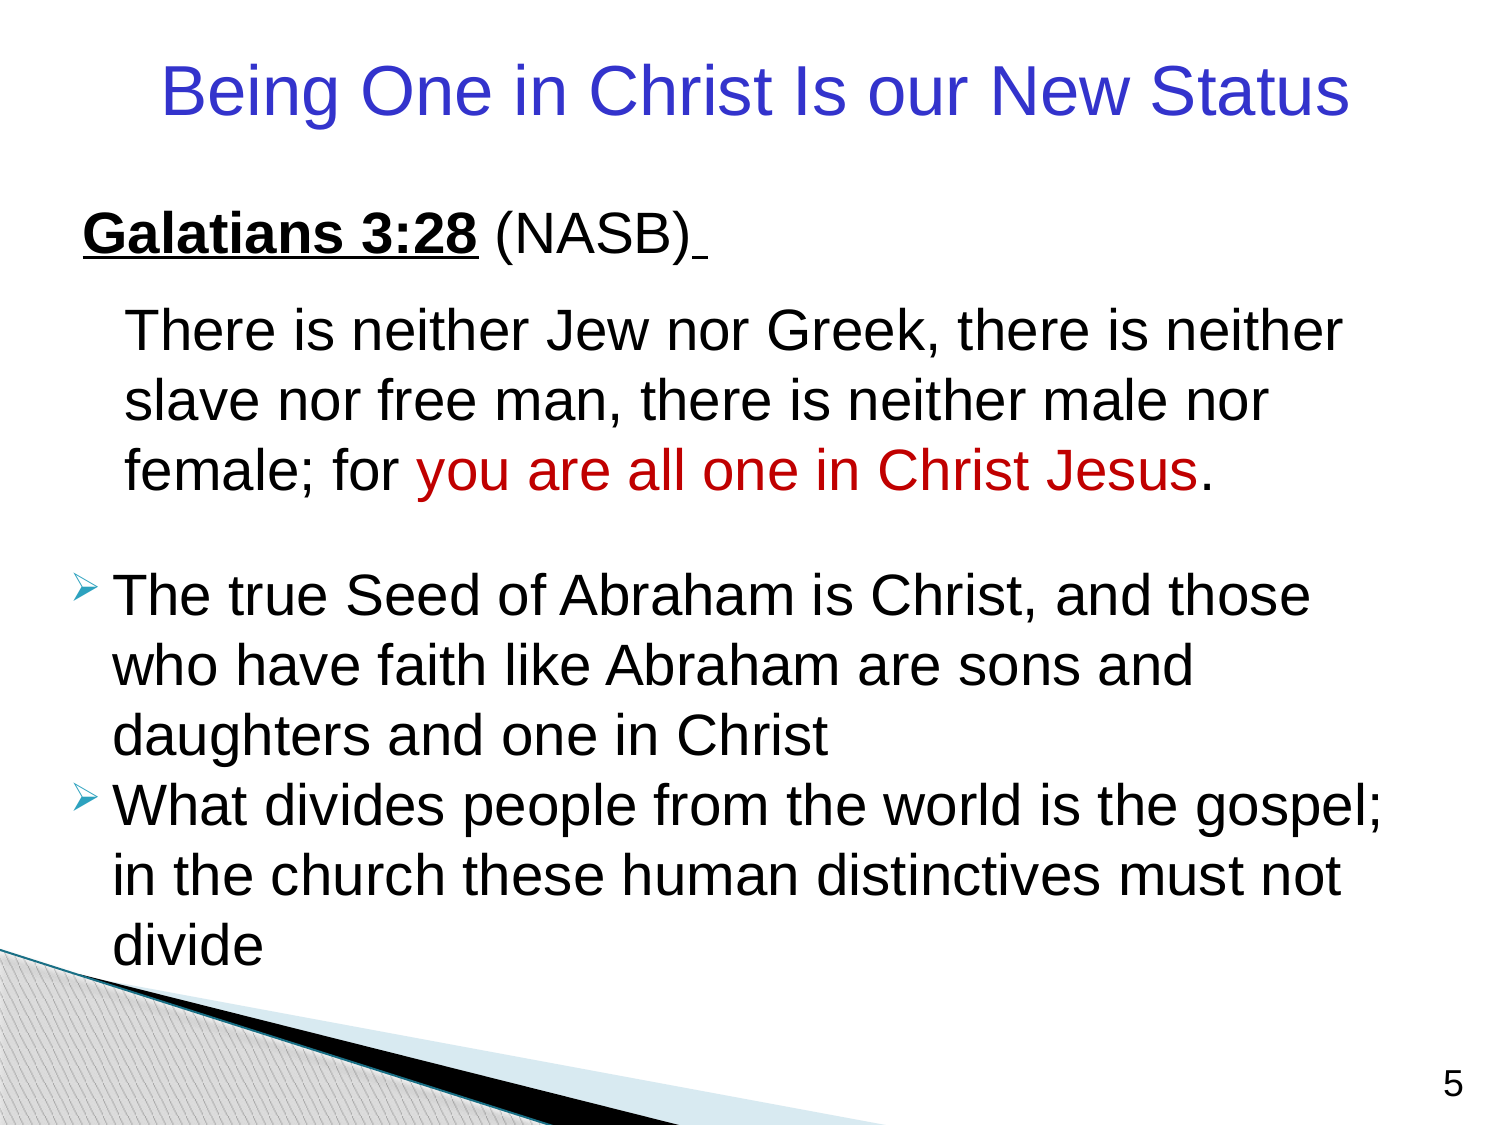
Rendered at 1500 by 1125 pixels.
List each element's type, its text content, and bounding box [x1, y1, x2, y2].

text_box Galatians 3:28 (NASB) There is neither Jew nor Greek, there is neither slave nor free man, there is neither male nor female; for you are all one in Christ Jesus. [49, 187, 1463, 525]
text_box Being One in Christ Is our New Status [49, 12, 1463, 163]
slide_number 5 [1362, 1037, 1479, 1112]
text_box The true Seed of Abraham is Christ, and those who have faith like Abraham are sons and daughters and one in Christ What divides people from the world is the gospel; in the church these human distinctives must not divide [37, 549, 1450, 1025]
